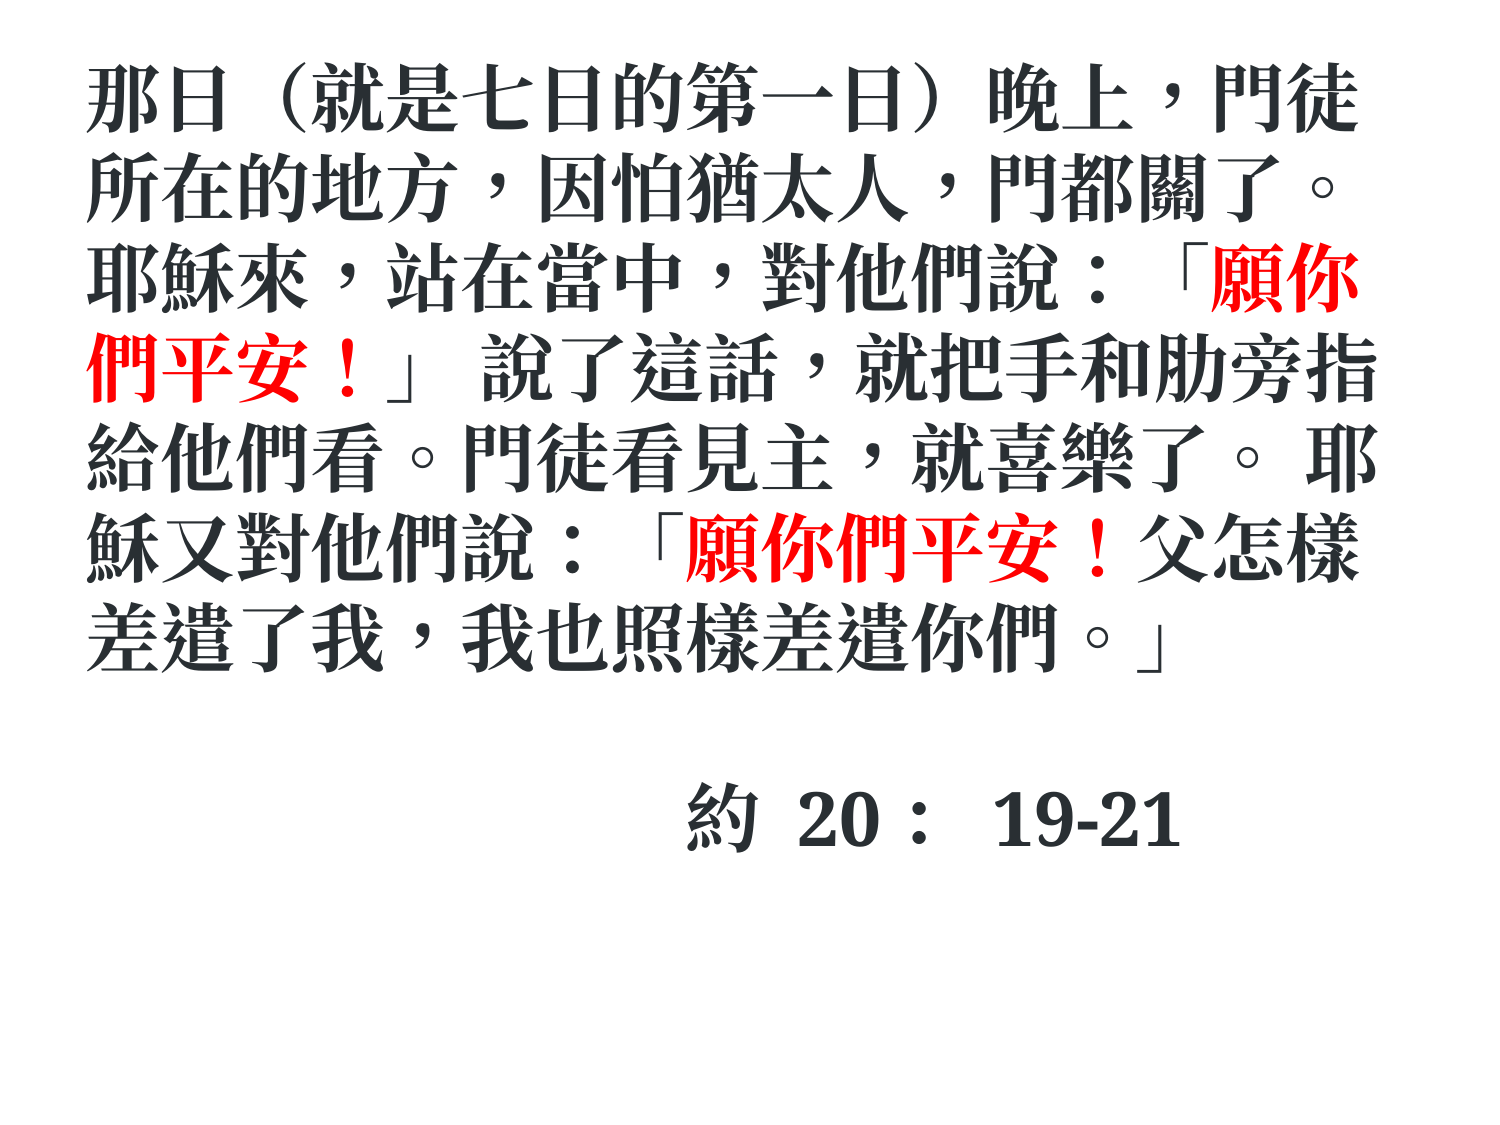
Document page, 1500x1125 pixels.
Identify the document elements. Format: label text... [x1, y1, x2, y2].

text_box 那日（就是七日的第一日）晚上，門徒所在的地方，因怕猶太人，門都關了。耶穌來，站在當中，對他們說：「願你們平安！」 說了這話，就把手和肋旁指給他們看。門徒看見主，就喜樂了。 耶穌又對他們說：「願你們平安！父怎樣差遣了我，我也照樣差遣你們。」 約 20：19-21 [71, 43, 1432, 869]
